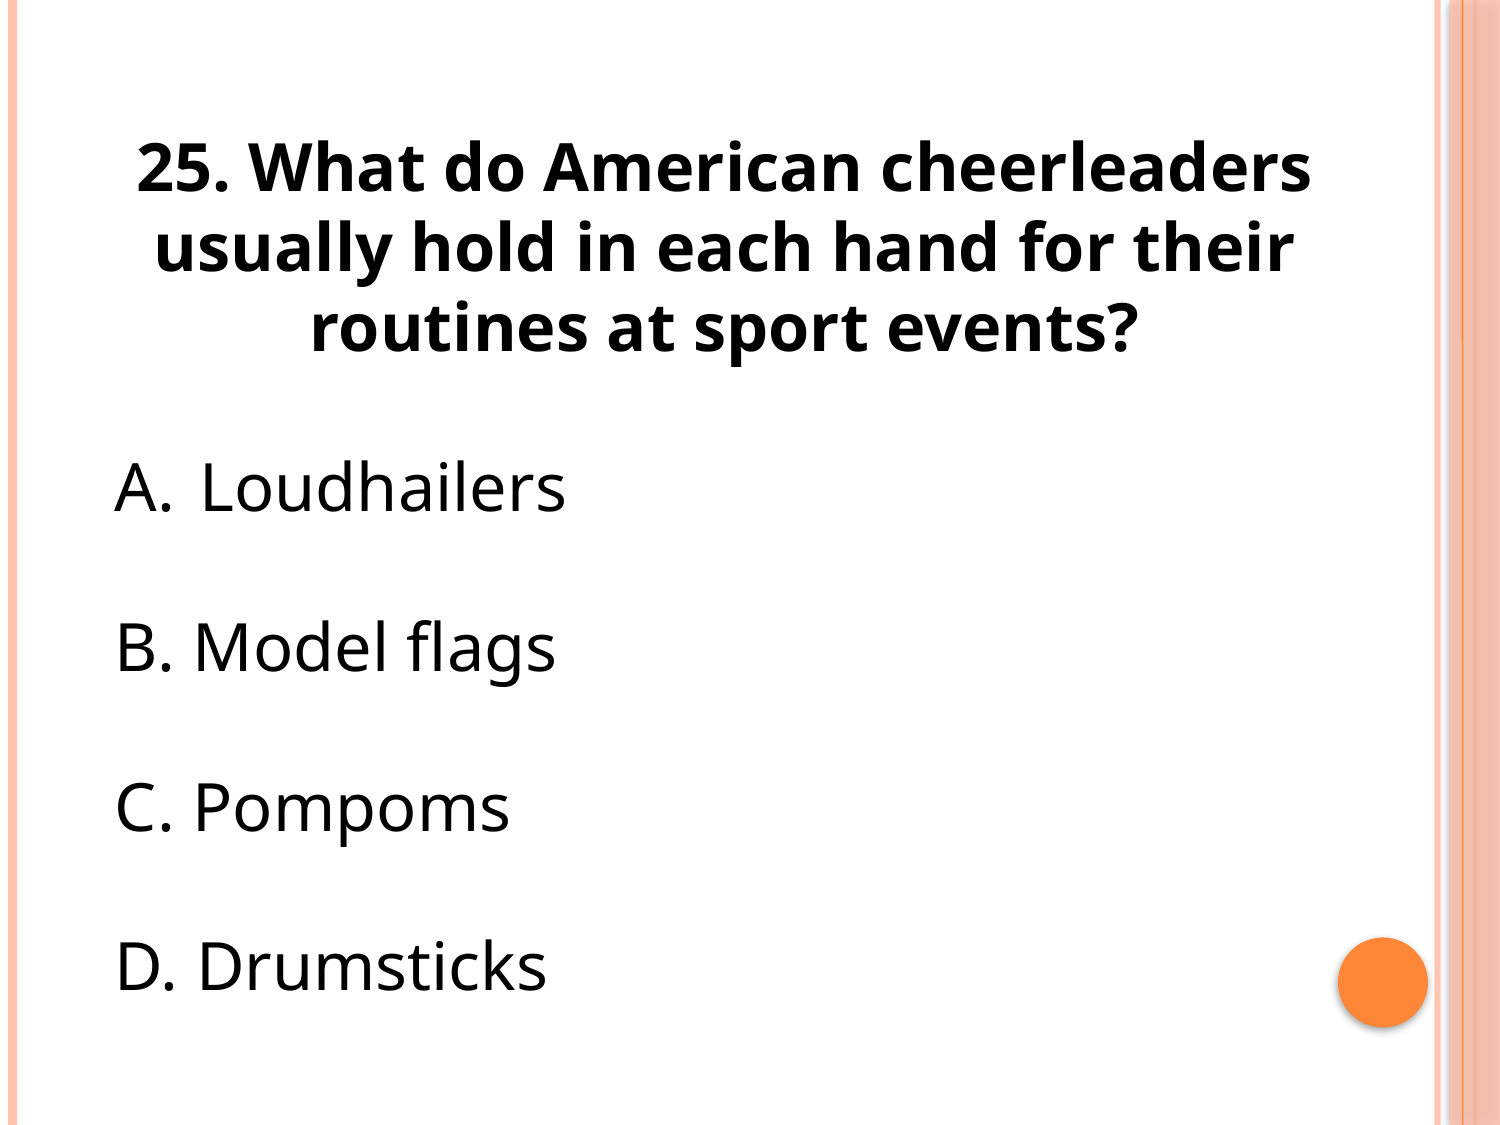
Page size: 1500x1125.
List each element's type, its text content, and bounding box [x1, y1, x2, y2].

text_box 25. What do American cheerleaders usually hold in each hand for their routines at sport events? Loudhailers B. Model flags C. Pompoms D. Drumsticks [99, 117, 1350, 1012]
